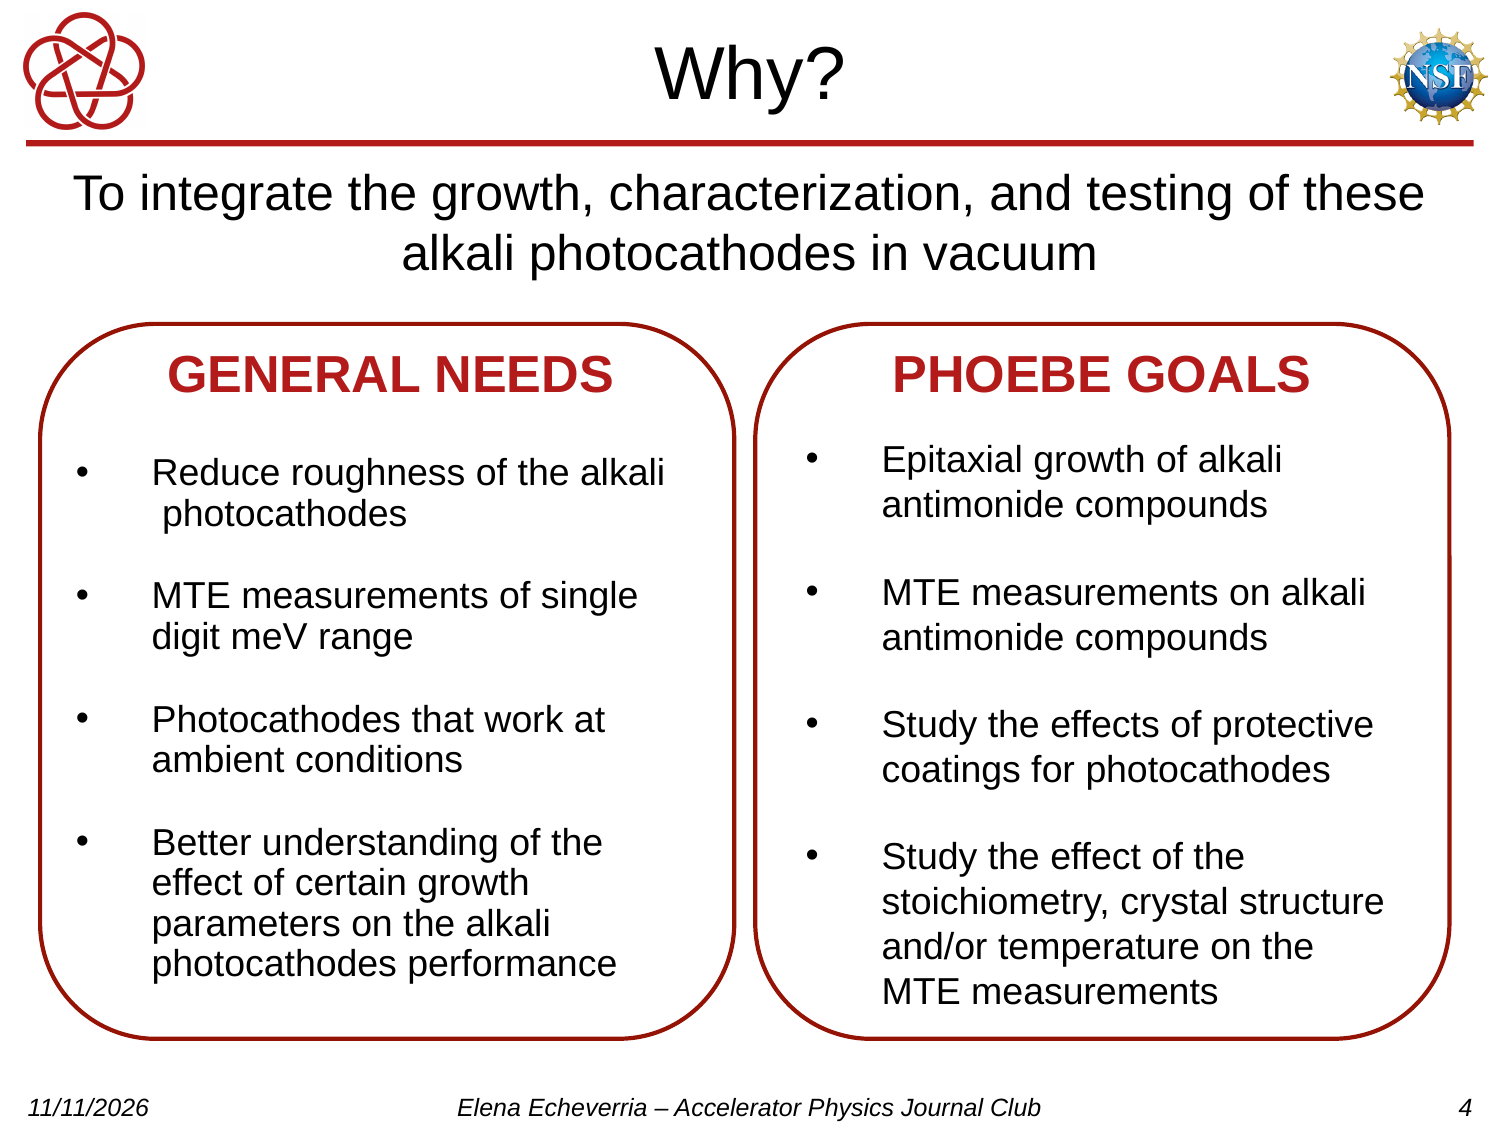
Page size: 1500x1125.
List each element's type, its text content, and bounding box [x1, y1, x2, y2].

text_box Epitaxial growth of alkali antimonide compounds MTE measurements on alkali antimonide compounds Study the effects of protective coatings for photocathodes Study the effect of the stoichiometry, crystal structure and/or temperature on the MTE measurements [790, 428, 1414, 1022]
text_box Reduce roughness of the alkali photocathodes MTE measurements of single digit meV range Photocathodes that work at ambient conditions Better understanding of the effect of certain growth parameters on the alkali photocathodes performance [61, 446, 684, 1004]
text_box [806, 1022, 1398, 1041]
text_box [38, 321, 737, 1041]
slide_number 4 [1374, 1087, 1488, 1125]
text_box To integrate the growth, characterization, and testing of these alkali photocathodes in vacuum [40, 153, 1460, 288]
title Why? [0, 0, 1500, 140]
text_box PHOEBE GOALS [848, 332, 1356, 411]
text_box GENERAL NEEDS [116, 332, 664, 411]
text_box [753, 321, 1452, 1010]
footer Elena Echeverria – Accelerator Physics Journal Club [299, 1087, 1201, 1125]
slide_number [12, 1087, 299, 1125]
